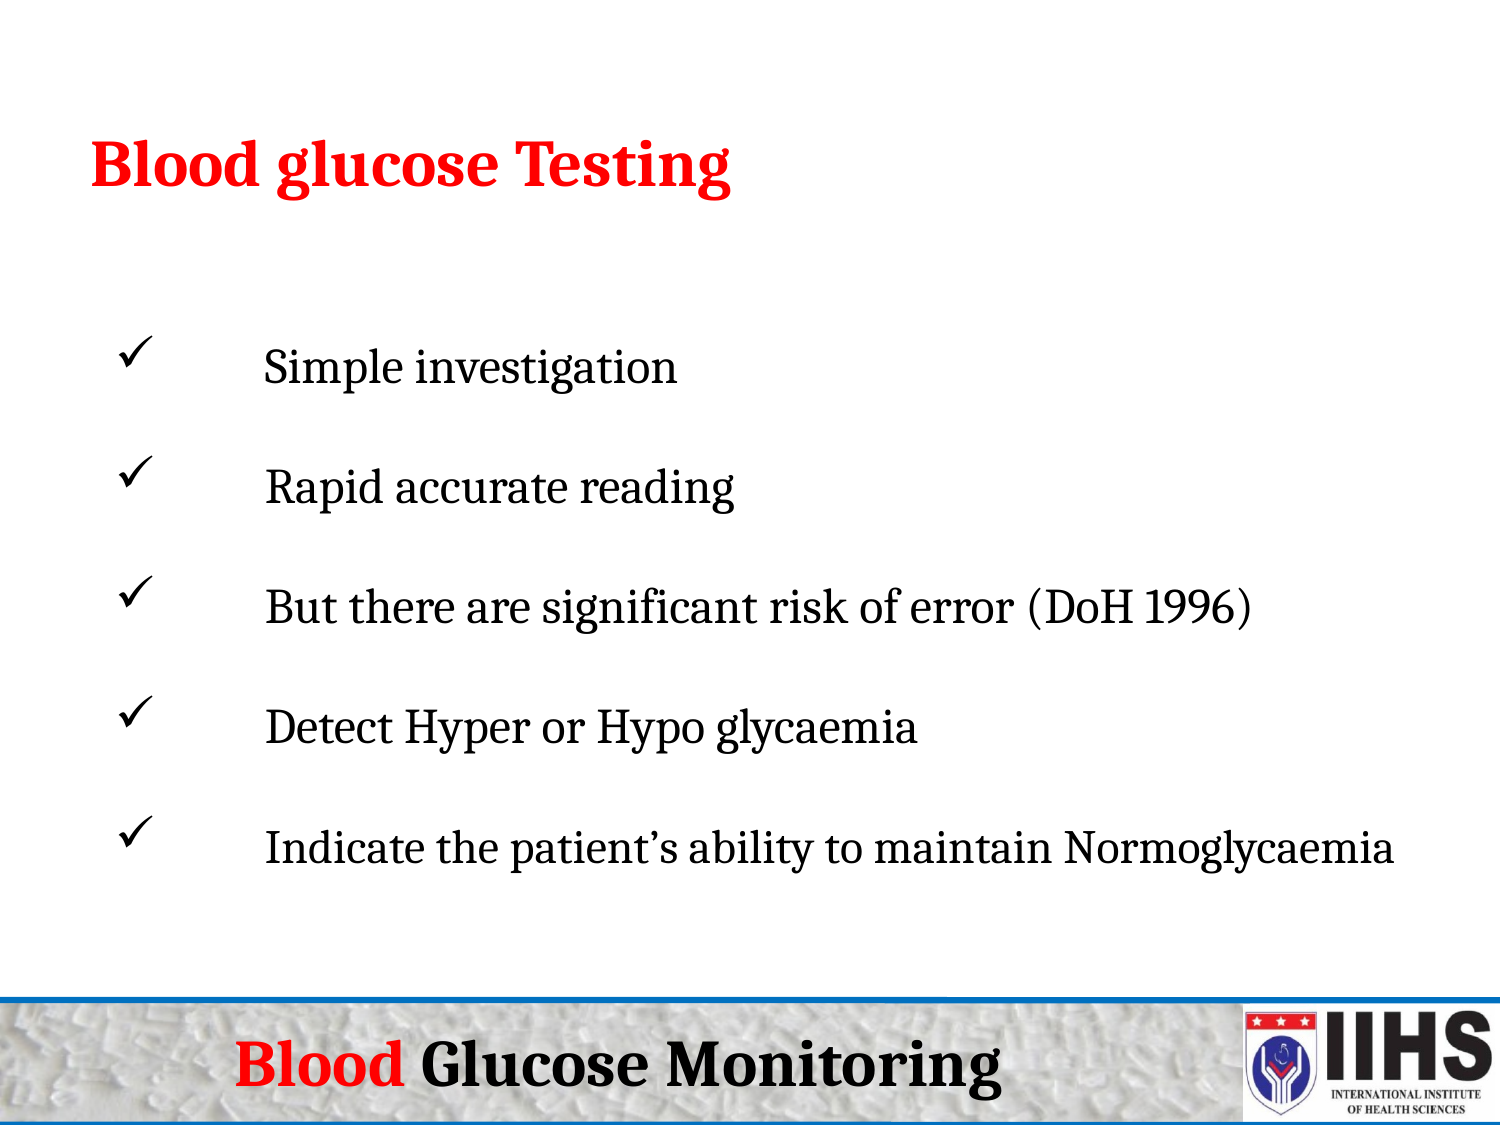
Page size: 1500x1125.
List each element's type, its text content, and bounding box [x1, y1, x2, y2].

text_box Blood glucose Testing [75, 112, 1500, 208]
picture [0, 1001, 1500, 1124]
text_box Simple investigation Rapid accurate reading But there are significant risk of error (DoH 1996) Detect Hyper or Hypo glycaemia Indicate the patient’s ability to maintain Normoglycaemia [99, 265, 1500, 881]
